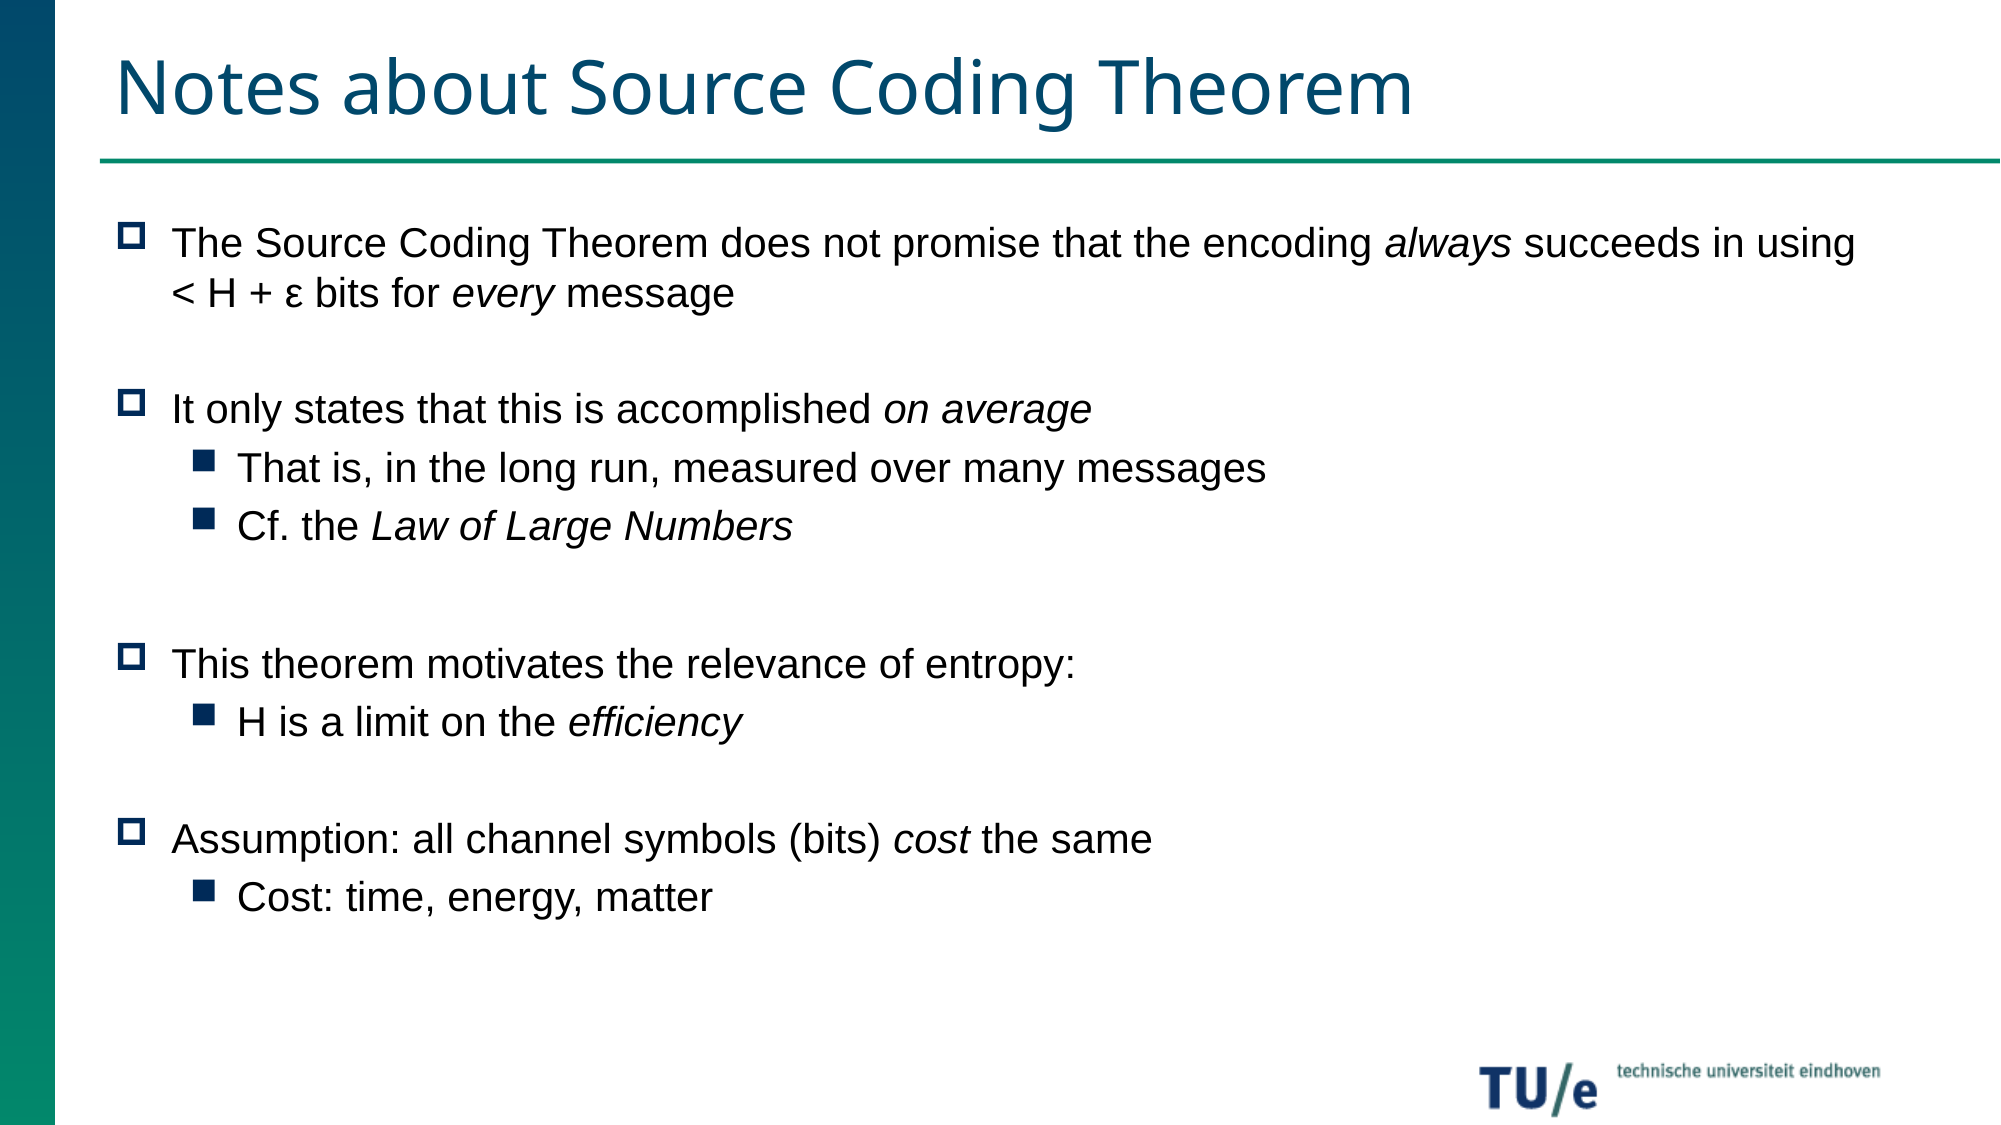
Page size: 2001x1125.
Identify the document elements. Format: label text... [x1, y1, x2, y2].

list The Source Coding Theorem does not promise that the encoding always succeeds in using < H + ε bits for every message It only states that this is accomplished on average That is, in the long run, measured over many messages Cf. the Law of Large Numbers This theorem motivates the relevance of entropy: H is a limit on the efficiency Assumption: all channel symbols (bits) cost the same Cost: time, energy, matter [99, 207, 1885, 1036]
picture [1470, 1042, 1884, 1125]
title Notes about Source Coding Theorem [99, 30, 1957, 138]
